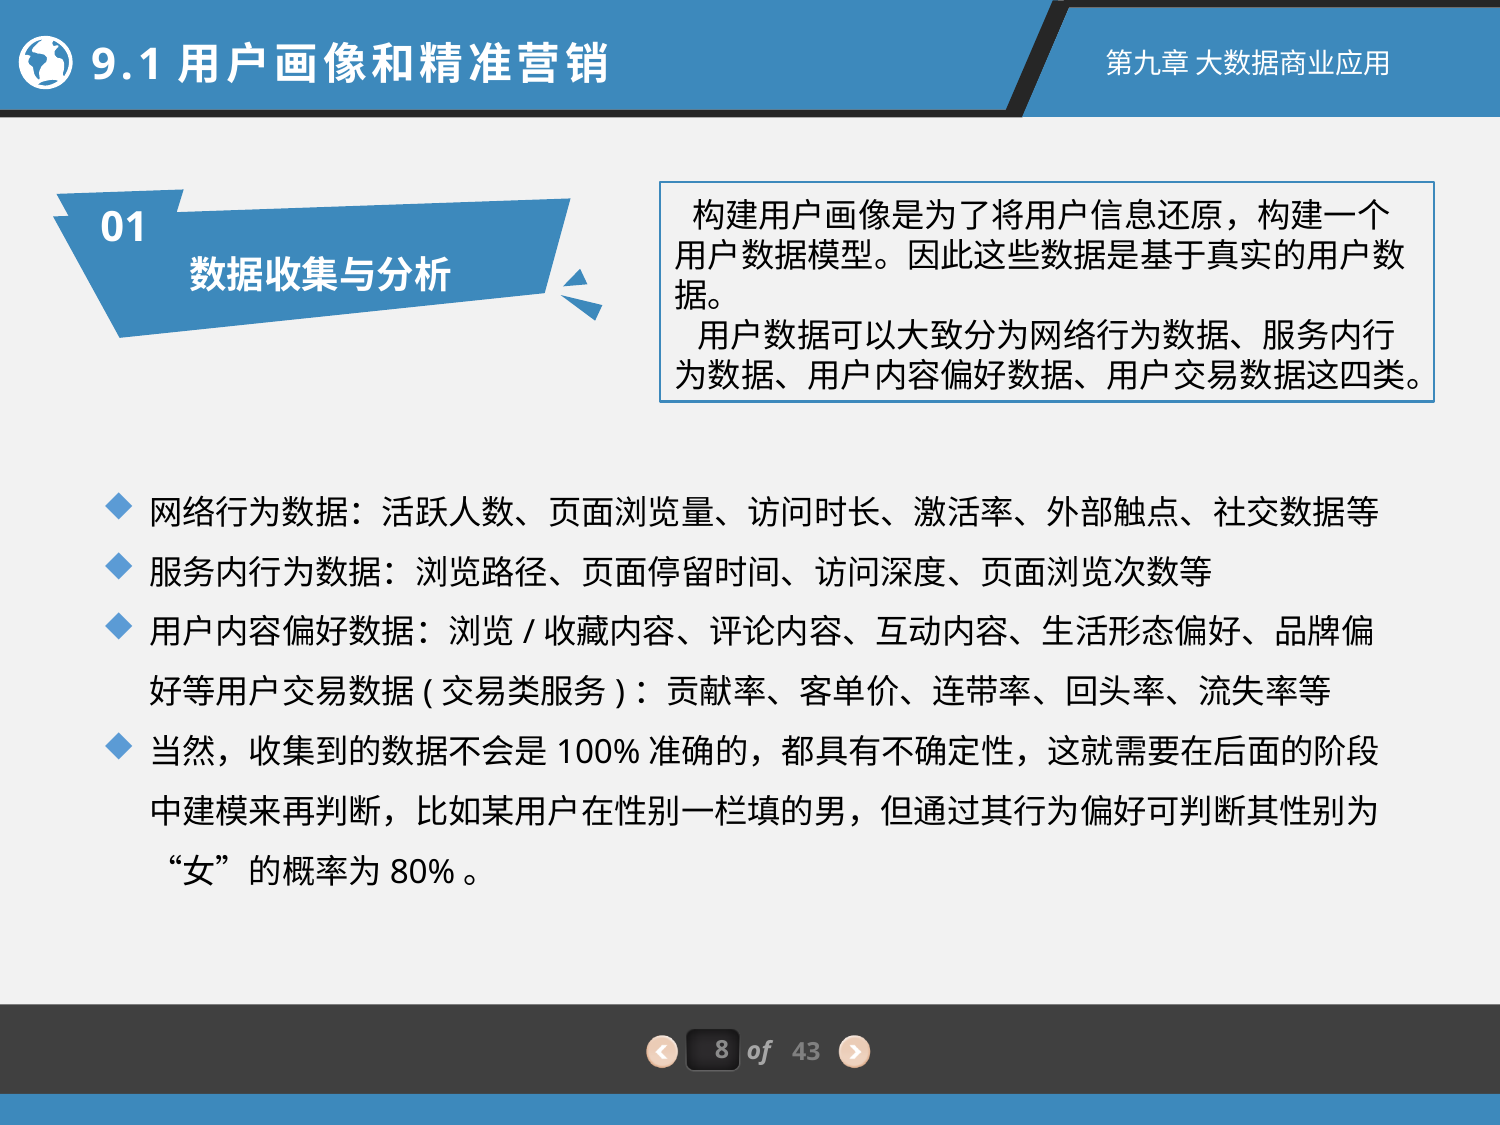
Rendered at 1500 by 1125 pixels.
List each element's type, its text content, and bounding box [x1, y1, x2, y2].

text_box 构建用户画像是为了将用户信息还原，构建一个用户数据模型。因此这些数据是基于真实的用户数据。 用户数据可以大致分为网络行为数据、服务内行为数据、用户内容偏好数据、用户交易数据这四类。 [659, 182, 1435, 402]
text_box 网络行为数据：活跃人数、页面浏览量、访问时长、激活率、外部触点、社交数据等 服务内行为数据：浏览路径、页面停留时间、访问深度、页面浏览次数等 用户内容偏好数据：浏览/收藏内容、评论内容、互动内容、生活形态偏好、品牌偏好等用户交易数据(交易类服务)：贡献率、客单价、连带率、回头率、流失率等 当然，收集到的数据不会是100%准确的，都具有不确定性，这就需要在后面的阶段中建模来再判断，比如某用户在性别一栏填的男，但通过其行为偏好可判断其性别为“女”的概率为80%。 [87, 423, 1413, 938]
picture [837, 1033, 872, 1069]
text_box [0, 0, 1500, 118]
text_box [394, 1020, 745, 1081]
text_box [0, 1003, 1500, 1093]
picture [683, 1025, 744, 1076]
text_box 43 [777, 1028, 836, 1073]
text_box [0, 1093, 1500, 1125]
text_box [52, 189, 601, 338]
text_box of [745, 1027, 786, 1072]
picture [644, 1033, 679, 1069]
